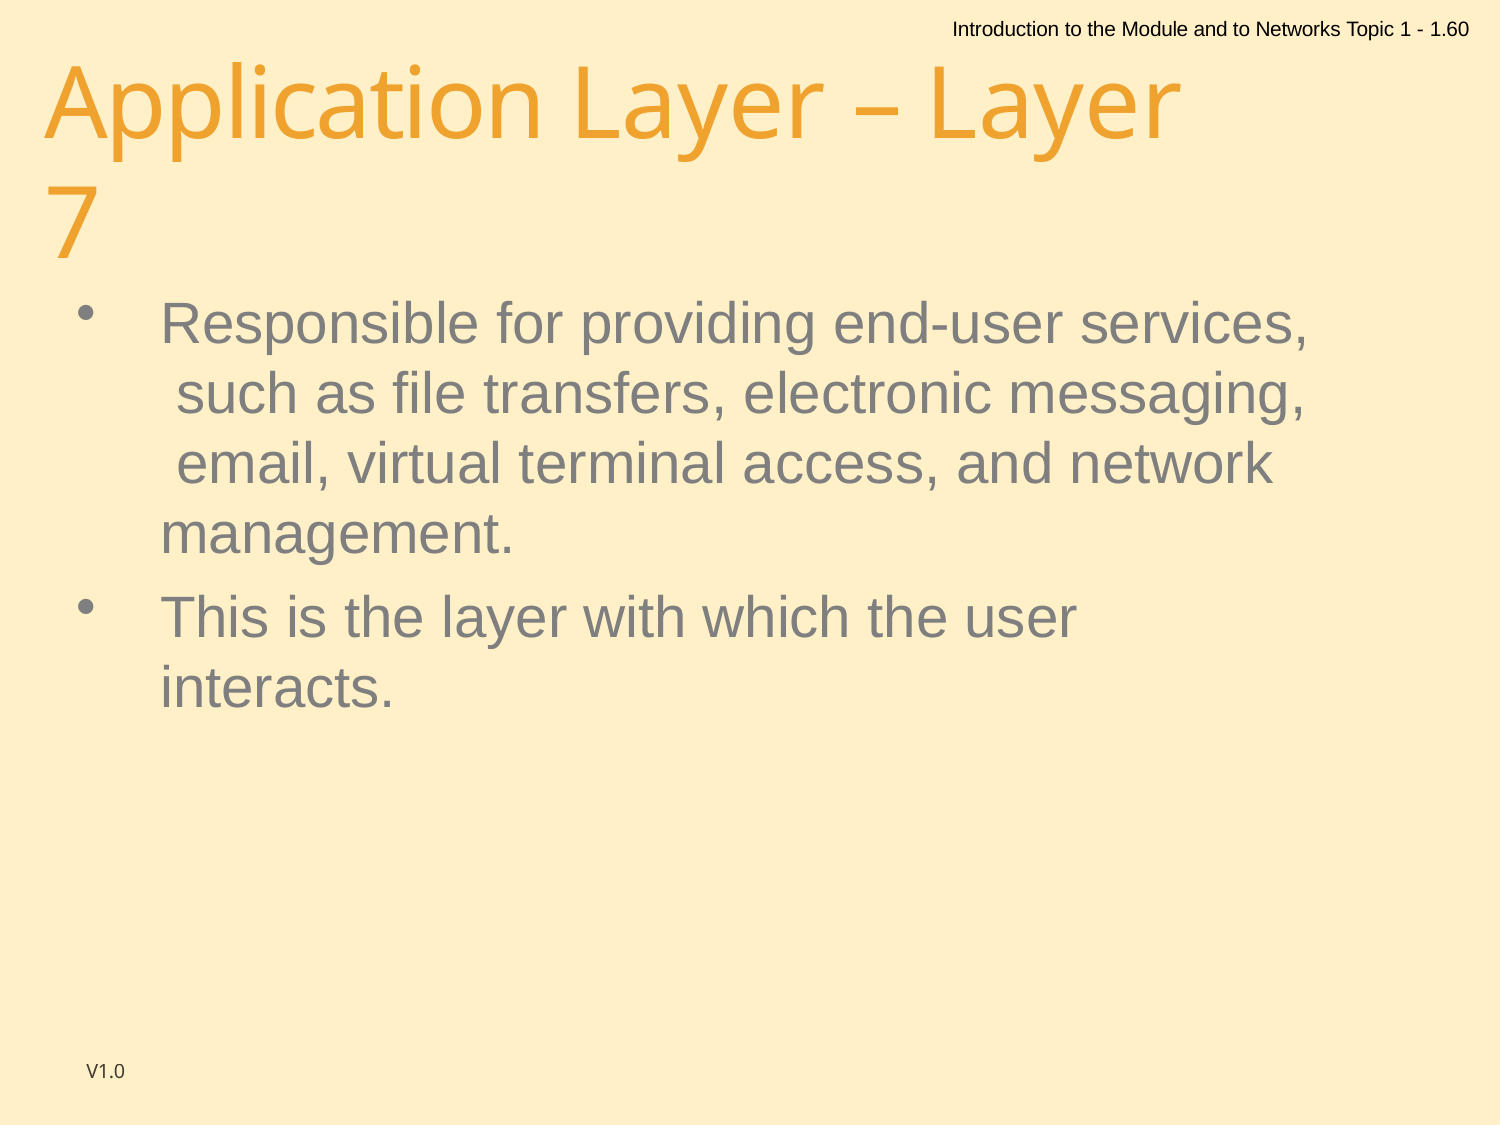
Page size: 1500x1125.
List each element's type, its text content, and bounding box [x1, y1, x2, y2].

text_box Responsible for providing end-user services, such as file transfers, electronic messaging, email, virtual terminal access, and network management. This is the layer with which the user interacts. [73, 282, 1337, 719]
slide_number V1.0 [84, 744, 591, 1125]
title Application Layer – Layer 7 [42, 36, 1238, 279]
text_box Introduction to the Module and to Networks Topic 1 - 1.60 [950, 13, 1488, 41]
